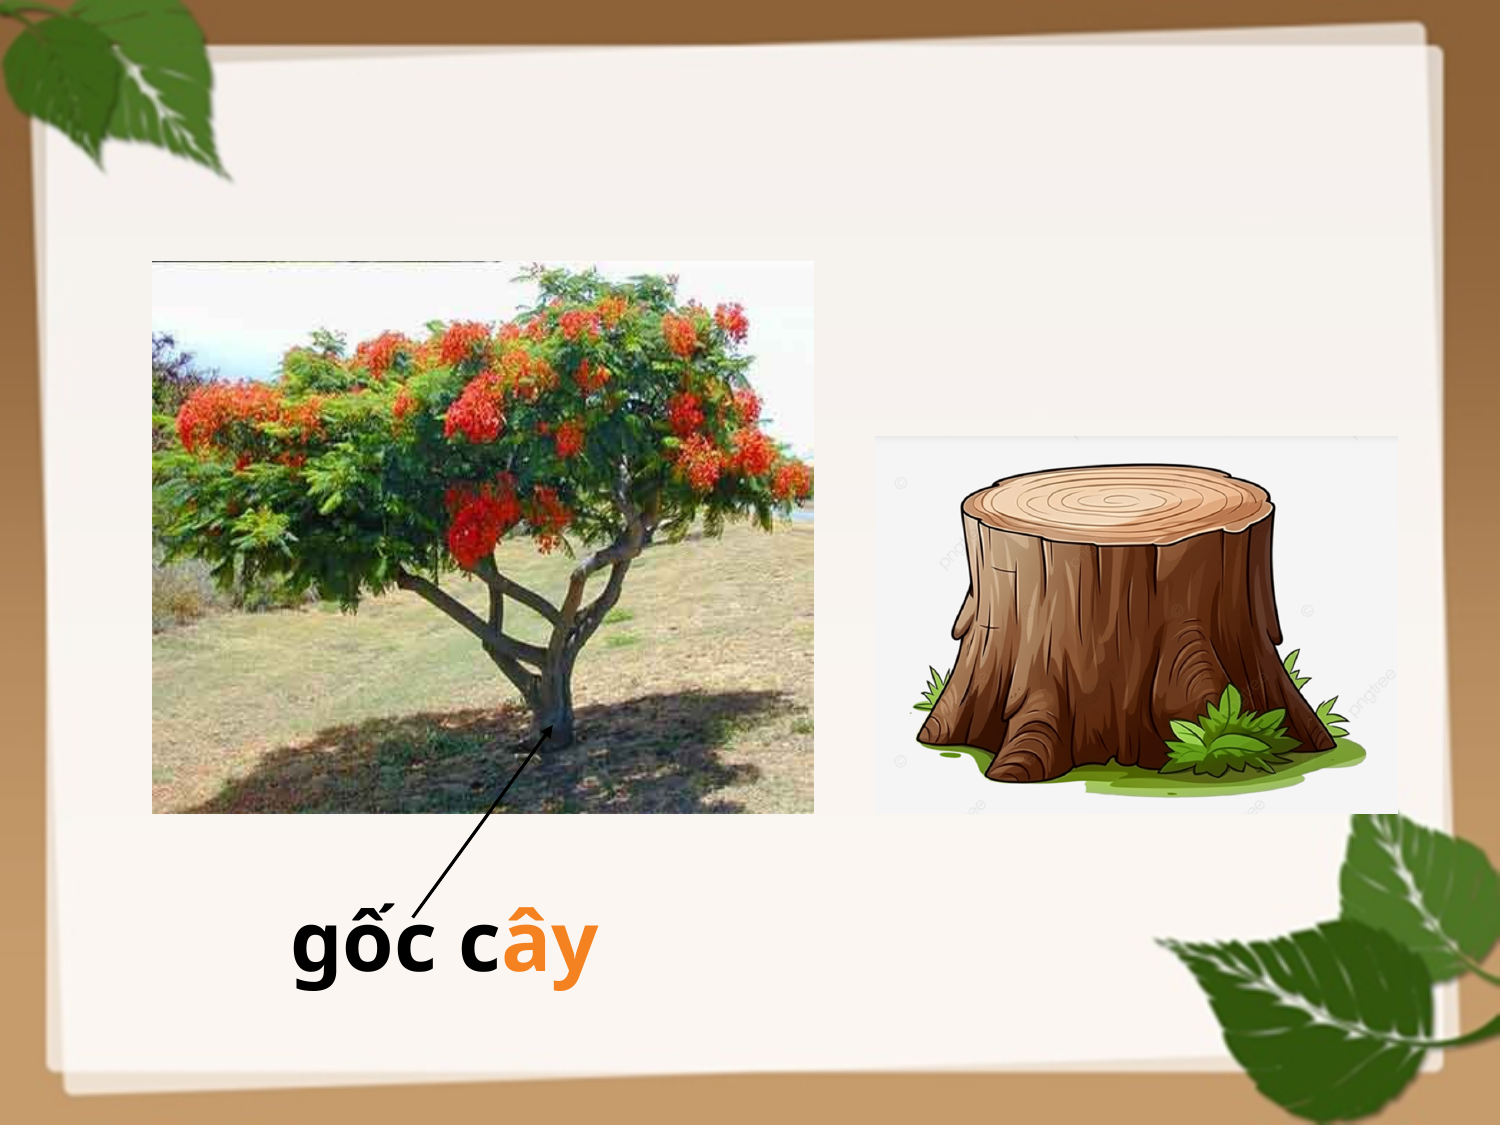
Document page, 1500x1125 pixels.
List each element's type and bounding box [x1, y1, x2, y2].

text_box [412, 725, 553, 918]
picture [0, 0, 1500, 1125]
